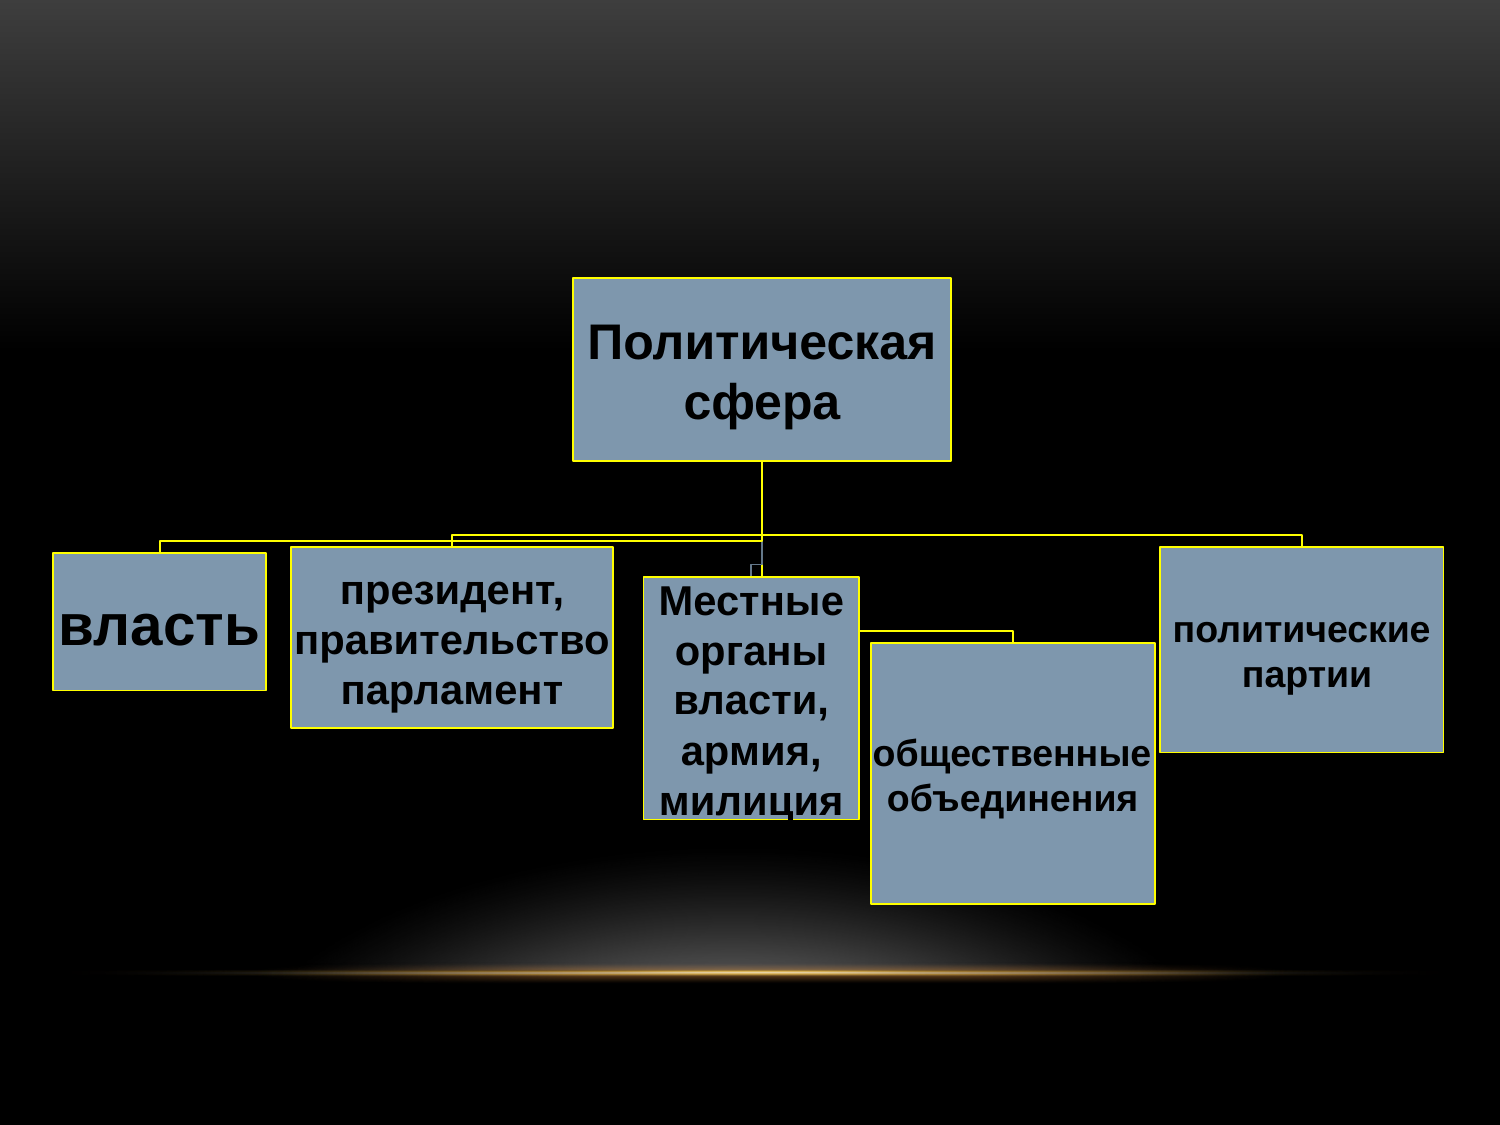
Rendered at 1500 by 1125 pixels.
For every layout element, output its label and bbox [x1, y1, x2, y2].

picture [0, 0, 1500, 1125]
text_box [52, 77, 1472, 1071]
